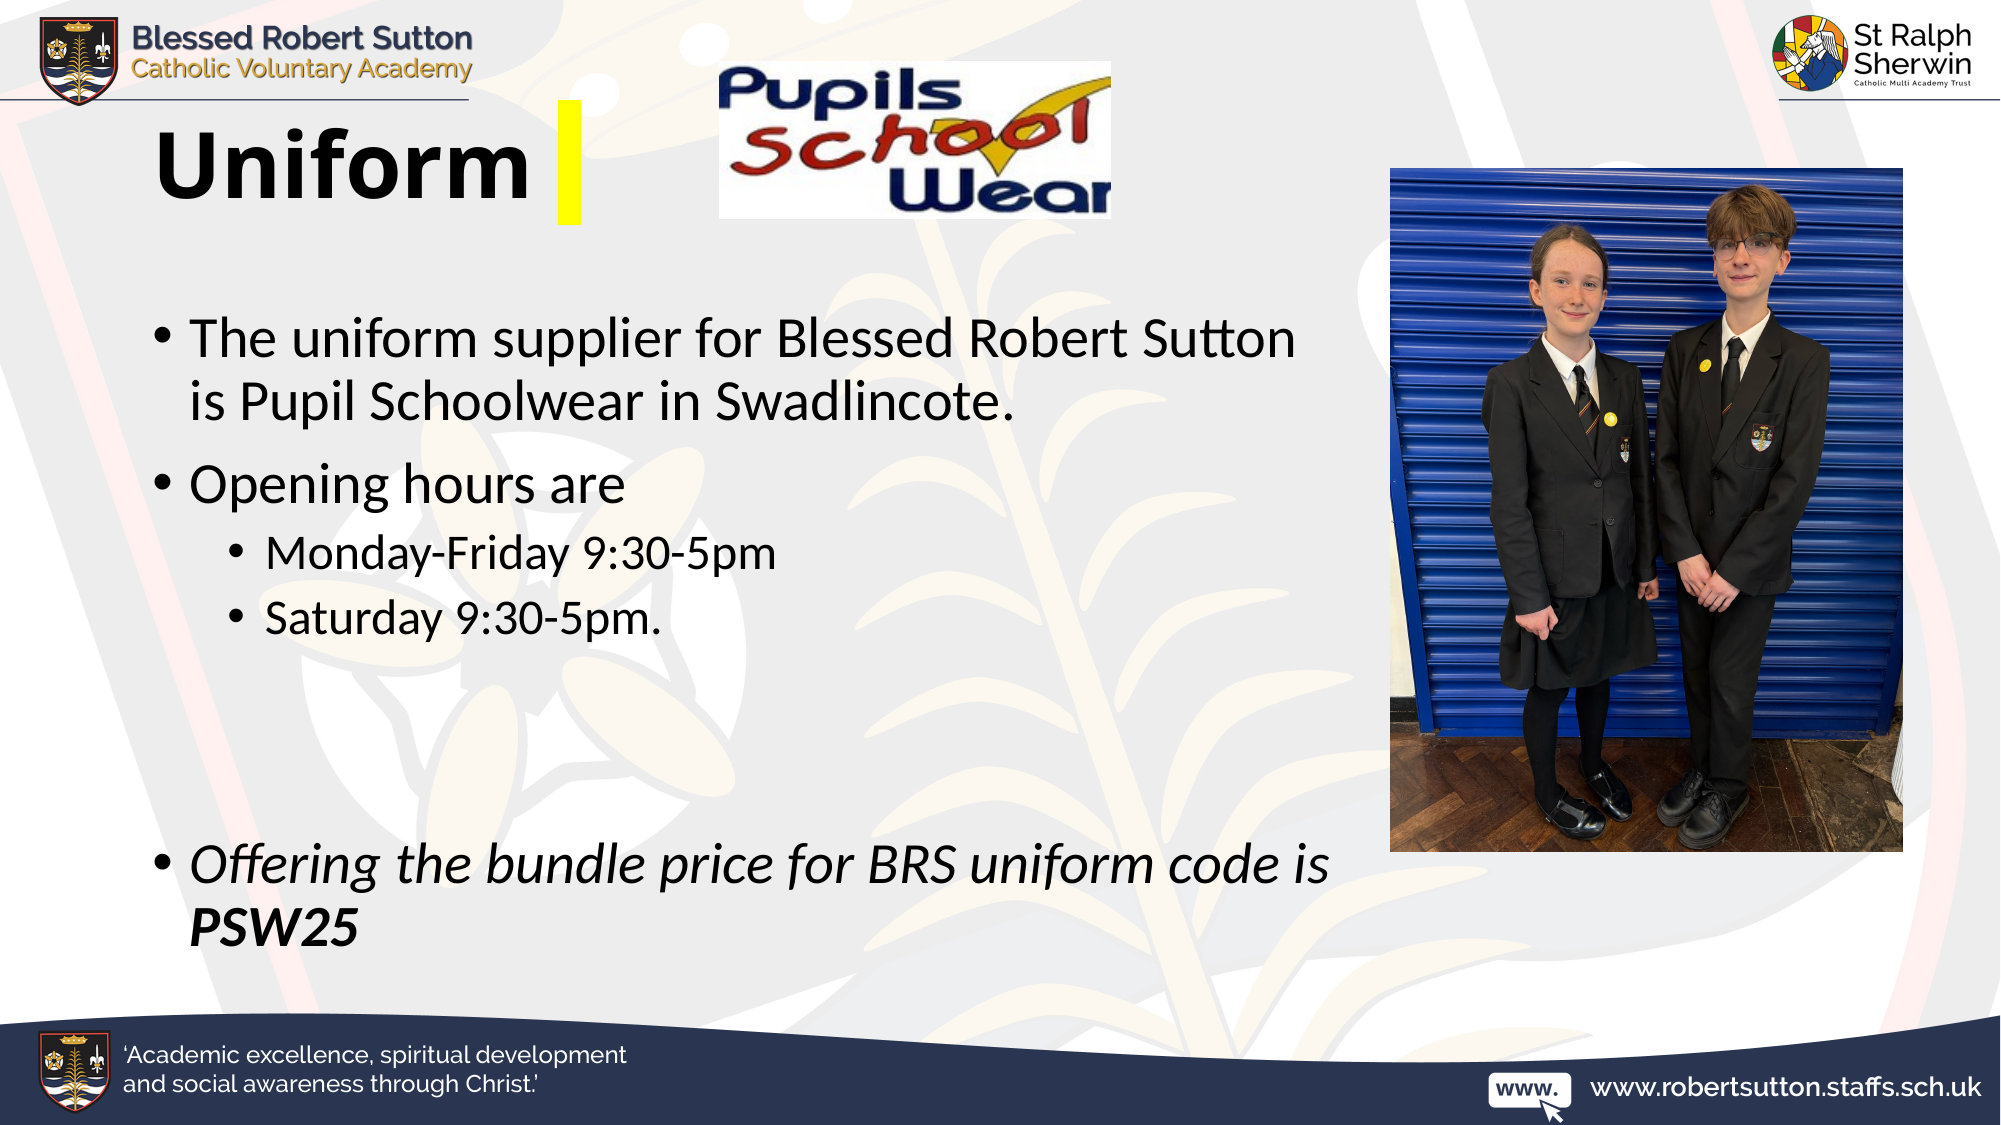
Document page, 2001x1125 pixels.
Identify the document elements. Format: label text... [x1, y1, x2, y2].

title Uniform [137, 59, 1863, 278]
list The uniform supplier for Blessed Robert Sutton is Pupil Schoolwear in Swadlincote. Opening hours are Monday-Friday 9:30-5pm Saturday 9:30-5pm. Offering the bundle price for BRS uniform code is PSW25 [137, 299, 1354, 1014]
picture [0, 0, 2001, 1125]
